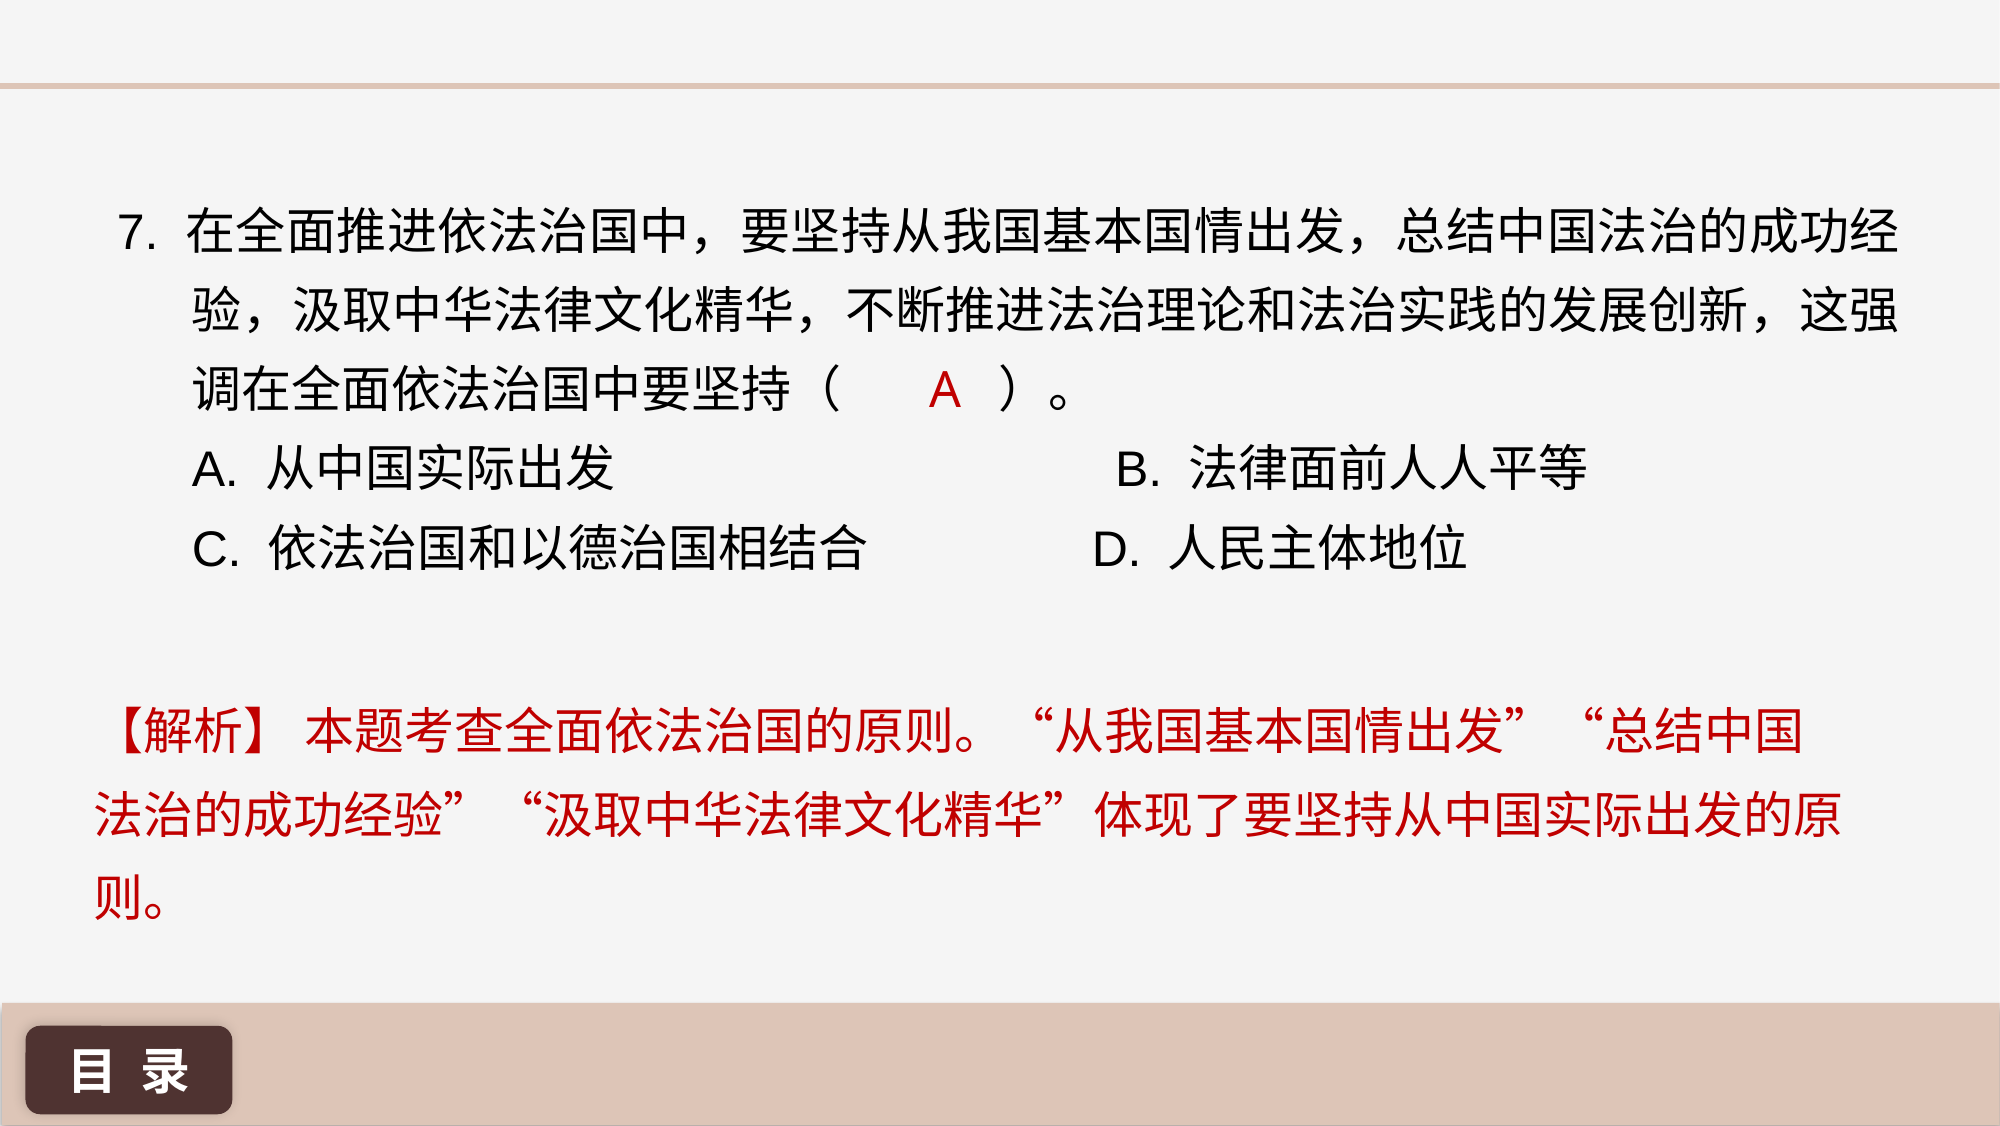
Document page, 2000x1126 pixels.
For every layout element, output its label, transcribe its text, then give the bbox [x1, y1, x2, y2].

text_box 7. 在全面推进依法治国中，要坚持从我国基本国情出发，总结中国法治的成功经验，汲取中华法律文化精华，不断推进法治理论和法治实践的发展创新，这强调在全面依法治国中要坚持（ ）。 A. 从中国实际出发 B. 法律面前人人平等 C. 依法治国和以德治国相结合 D. 人民主体地位 [102, 172, 1916, 584]
text_box A [869, 326, 1021, 430]
text_box 【解析】 本题考查全面依法治国的原则。“从我国基本国情出发”“总结中国法治的成功经验”“汲取中华法律文化精华”体现了要坚持从中国实际出发的原则。 [78, 668, 1867, 951]
